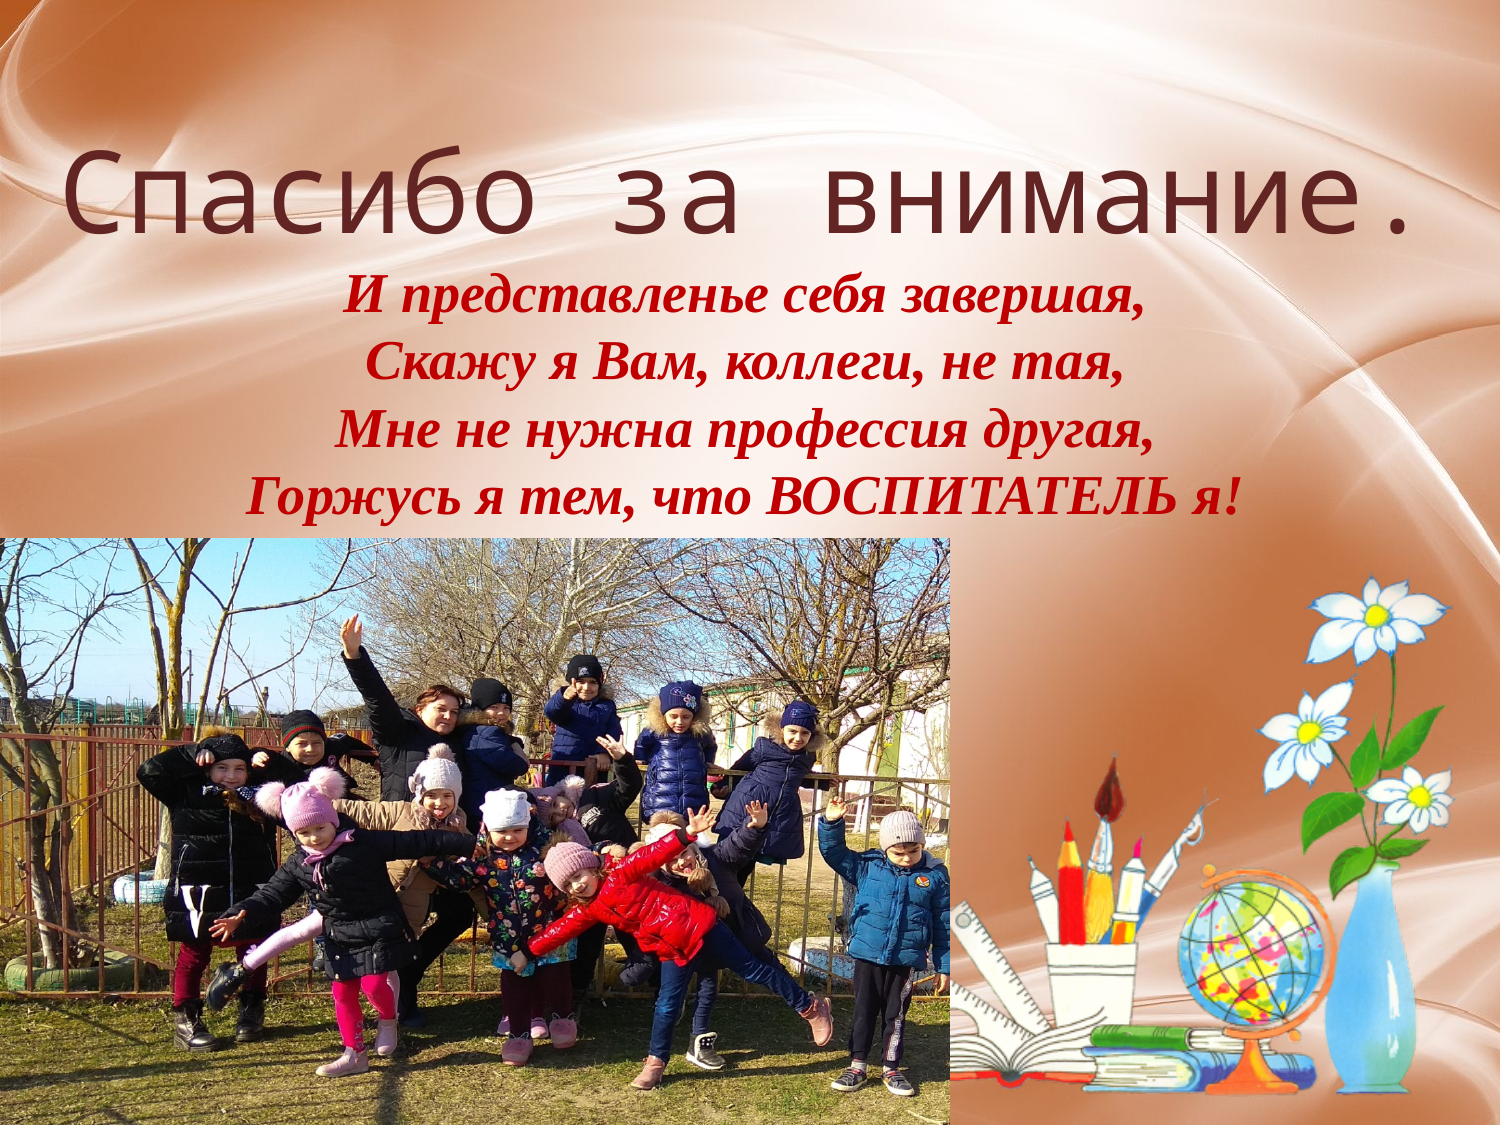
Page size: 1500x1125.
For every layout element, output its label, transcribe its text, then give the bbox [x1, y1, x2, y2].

title Спасибо за внимание. И представленье себя завершая, Скажу я Вам, коллеги, не тая, Мне не нужна профессия другая, Горжусь я тем, что ВОСПИТАТЕЛЬ я! [0, 34, 1497, 537]
picture [0, 0, 1500, 1125]
